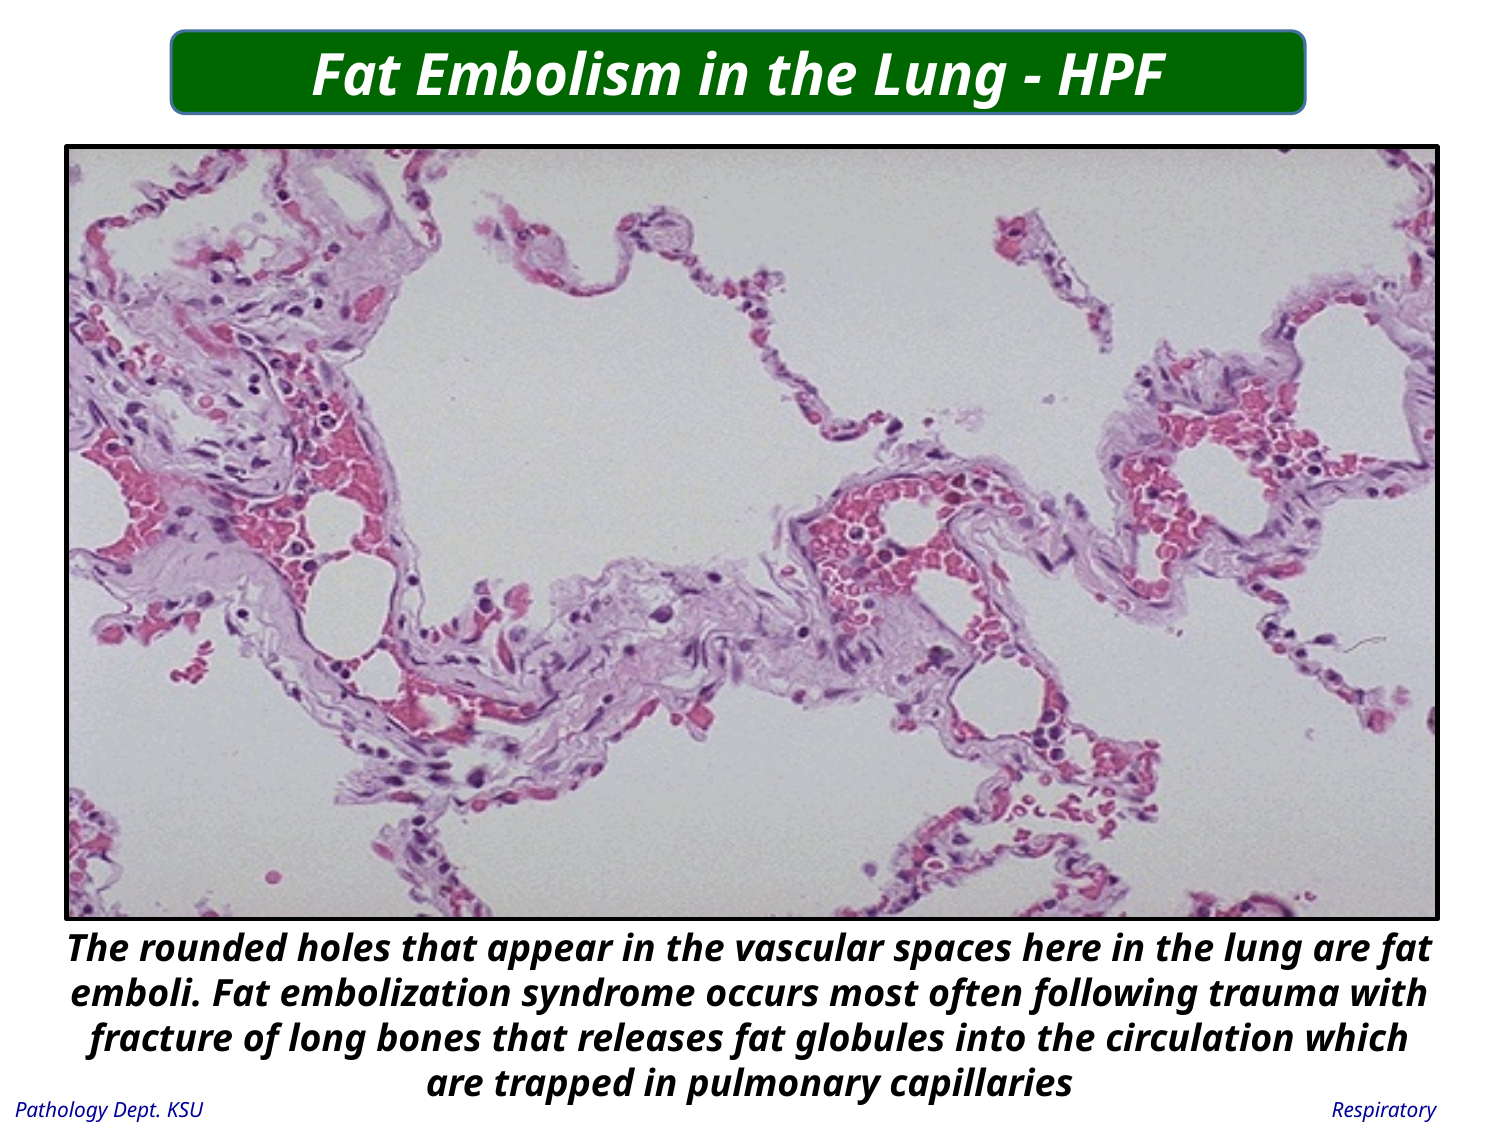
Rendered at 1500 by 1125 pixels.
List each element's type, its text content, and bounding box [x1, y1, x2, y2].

text_box Fat Embolism in the Lung - HPF [169, 29, 1307, 116]
picture [68, 148, 1436, 918]
text_box The rounded holes that appear in the vascular spaces here in the lung are fat emboli. Fat embolization syndrome occurs most often following trauma with fracture of long bones that releases fat globules into the circulation which are trapped in pulmonary capillaries [41, 916, 1459, 1112]
text_box Pathology Dept. KSU [0, 1089, 219, 1125]
text_box Respiratory Block [1316, 1089, 1500, 1125]
